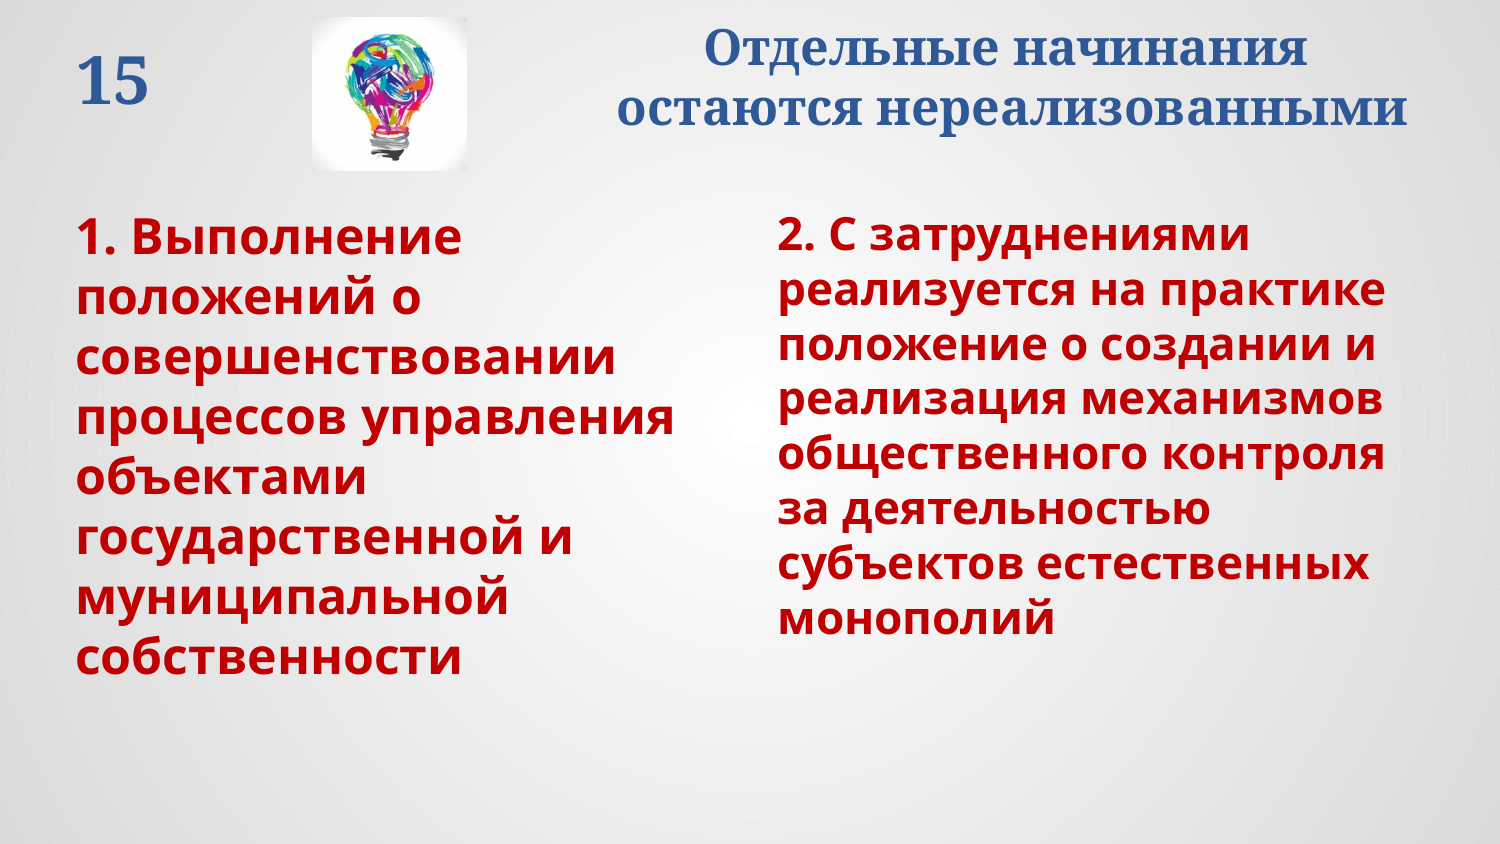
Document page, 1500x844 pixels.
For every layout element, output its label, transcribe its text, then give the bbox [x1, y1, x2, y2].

list 1. Выполнение положений о совершенствовании процессов управления объектами государственной и муниципальной собственности [60, 196, 723, 754]
picture [312, 16, 467, 171]
title Отдельные начинания остаются нереализованными [194, 27, 1500, 193]
list 2. С затруднениями реализуется на практике положение о создании и реализация механизмов общественного контроля за деятельностью субъектов естественных монополий [762, 196, 1425, 754]
text_box 15 [61, 30, 166, 125]
